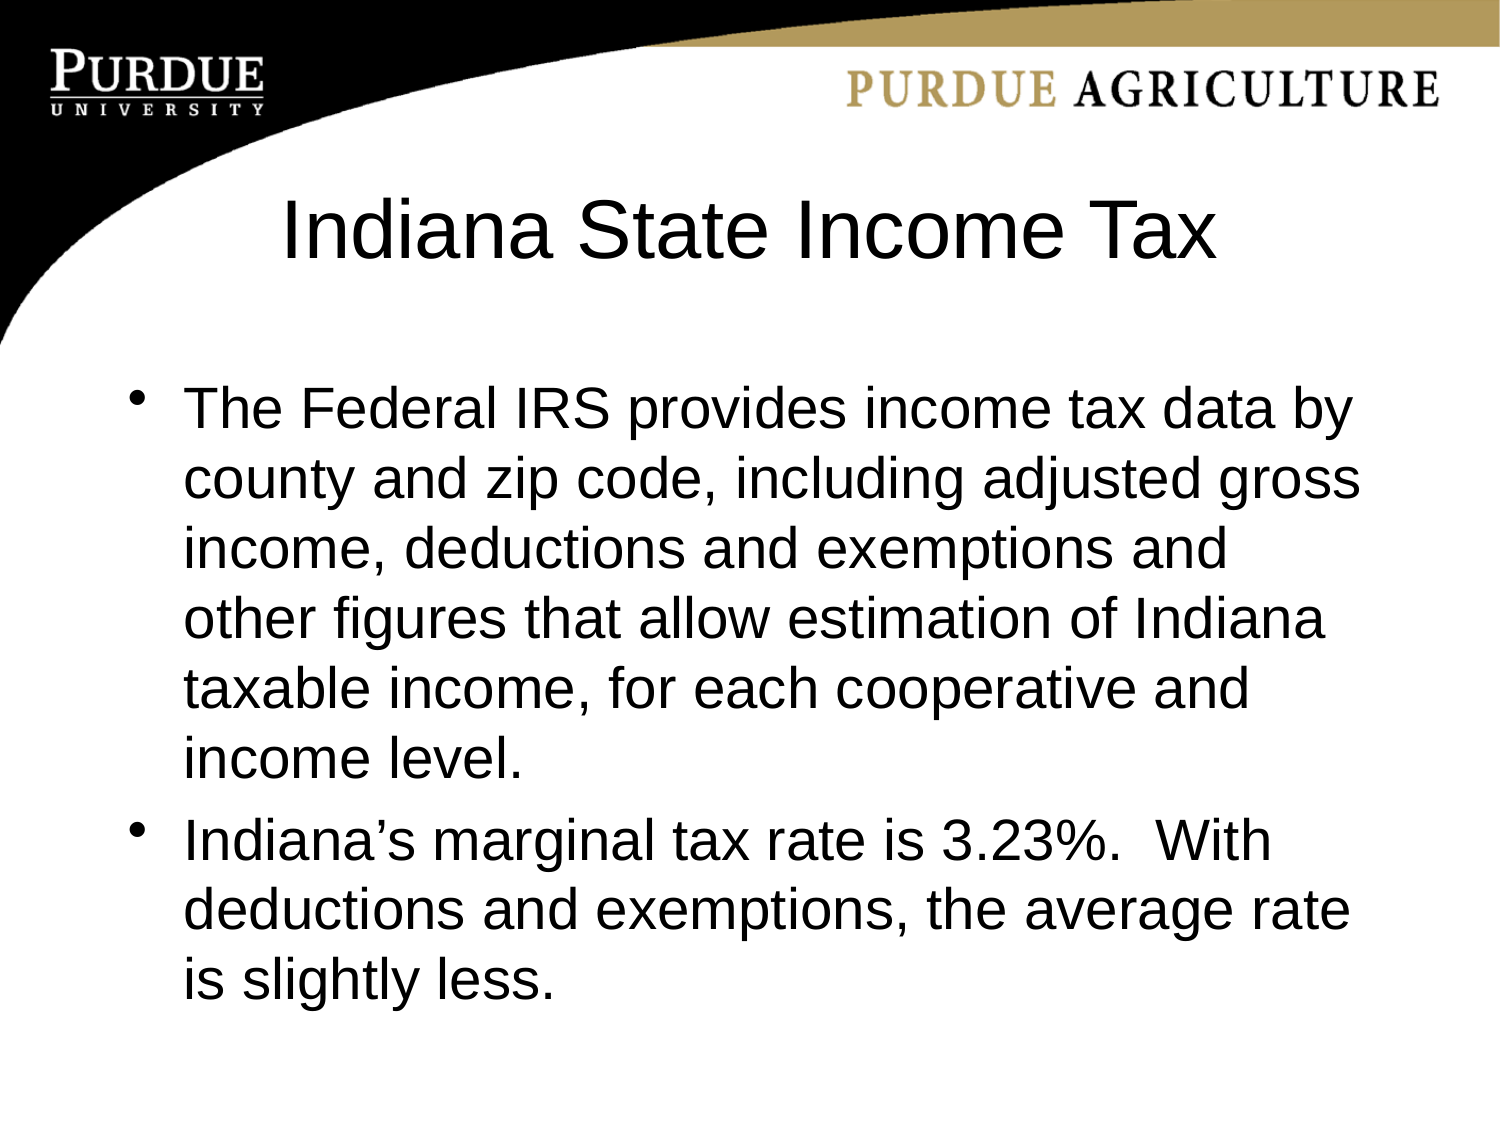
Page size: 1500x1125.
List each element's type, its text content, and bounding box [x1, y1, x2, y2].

title Indiana State Income Tax [112, 162, 1388, 288]
picture [0, 0, 1500, 352]
list The Federal IRS provides income tax data by county and zip code, including adjusted gross income, deductions and exemptions and other figures that allow estimation of Indiana taxable income, for each cooperative and income level. Indiana’s marginal tax rate is 3.23%. With deductions and exemptions, the average rate is slightly less. [112, 362, 1388, 988]
